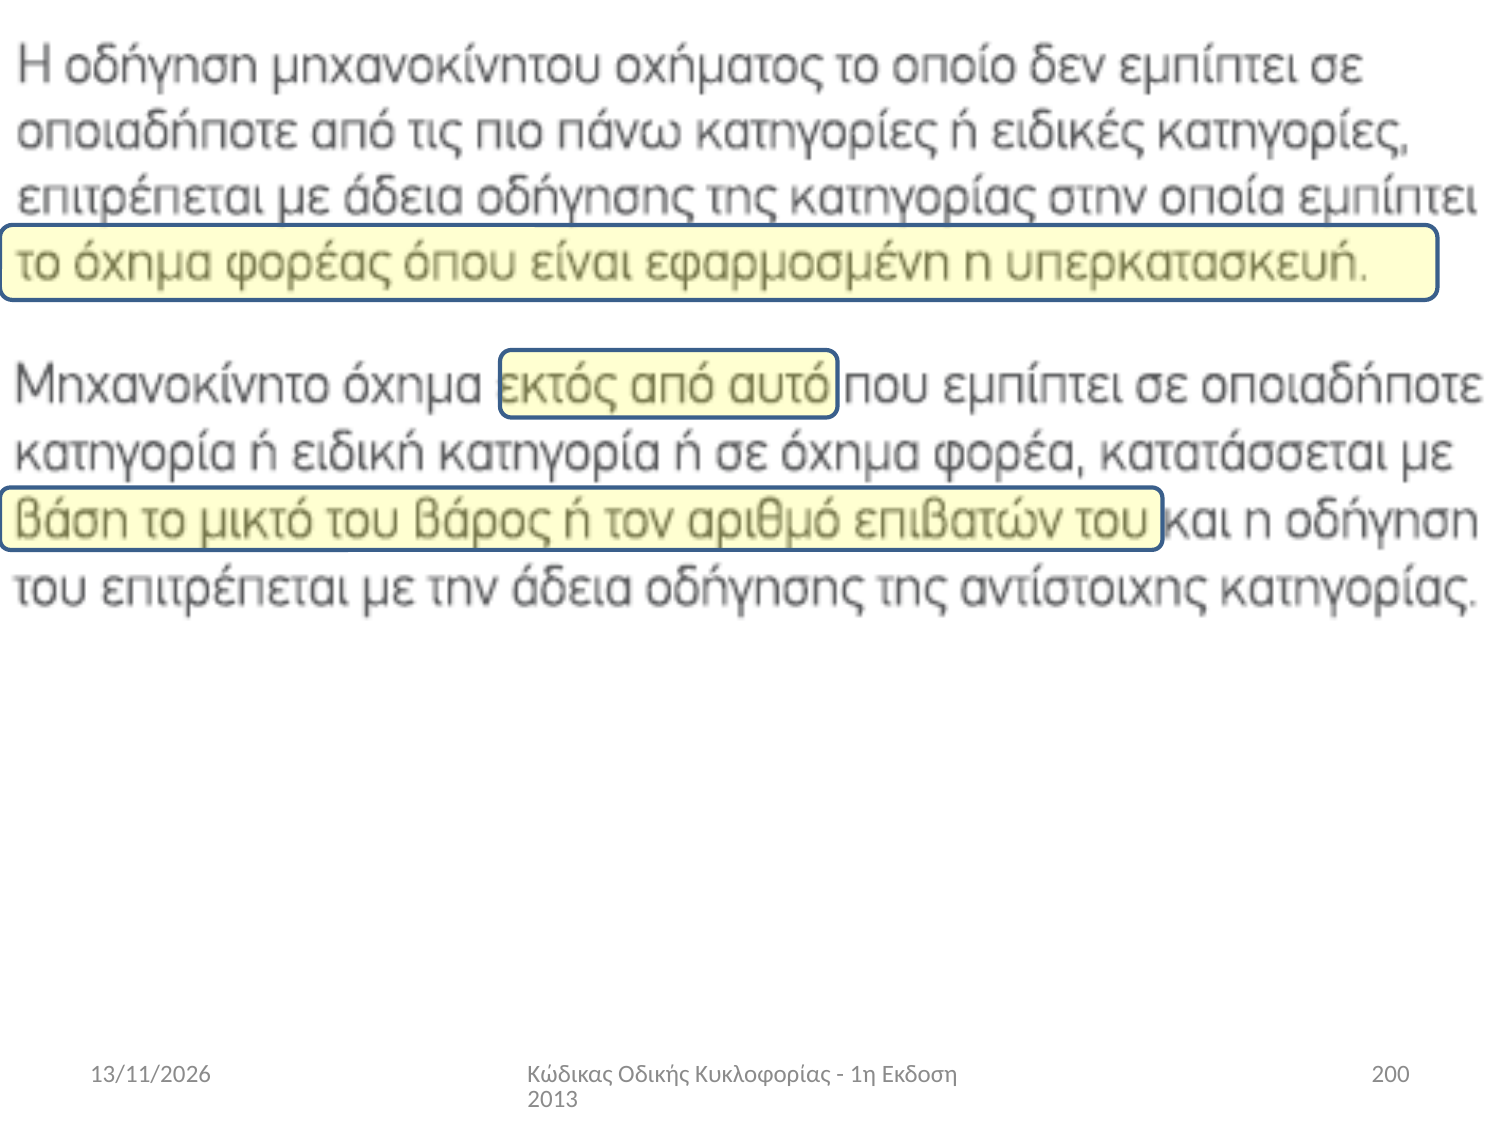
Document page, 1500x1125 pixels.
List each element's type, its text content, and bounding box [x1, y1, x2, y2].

footer Κώδικας Οδικής Κυκλοφορίας - 1η Εκδοση 2013 [512, 1042, 988, 1103]
slide_number 200 [1074, 1042, 1425, 1103]
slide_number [75, 1042, 425, 1103]
picture [0, 349, 1500, 637]
picture [0, 24, 1500, 313]
